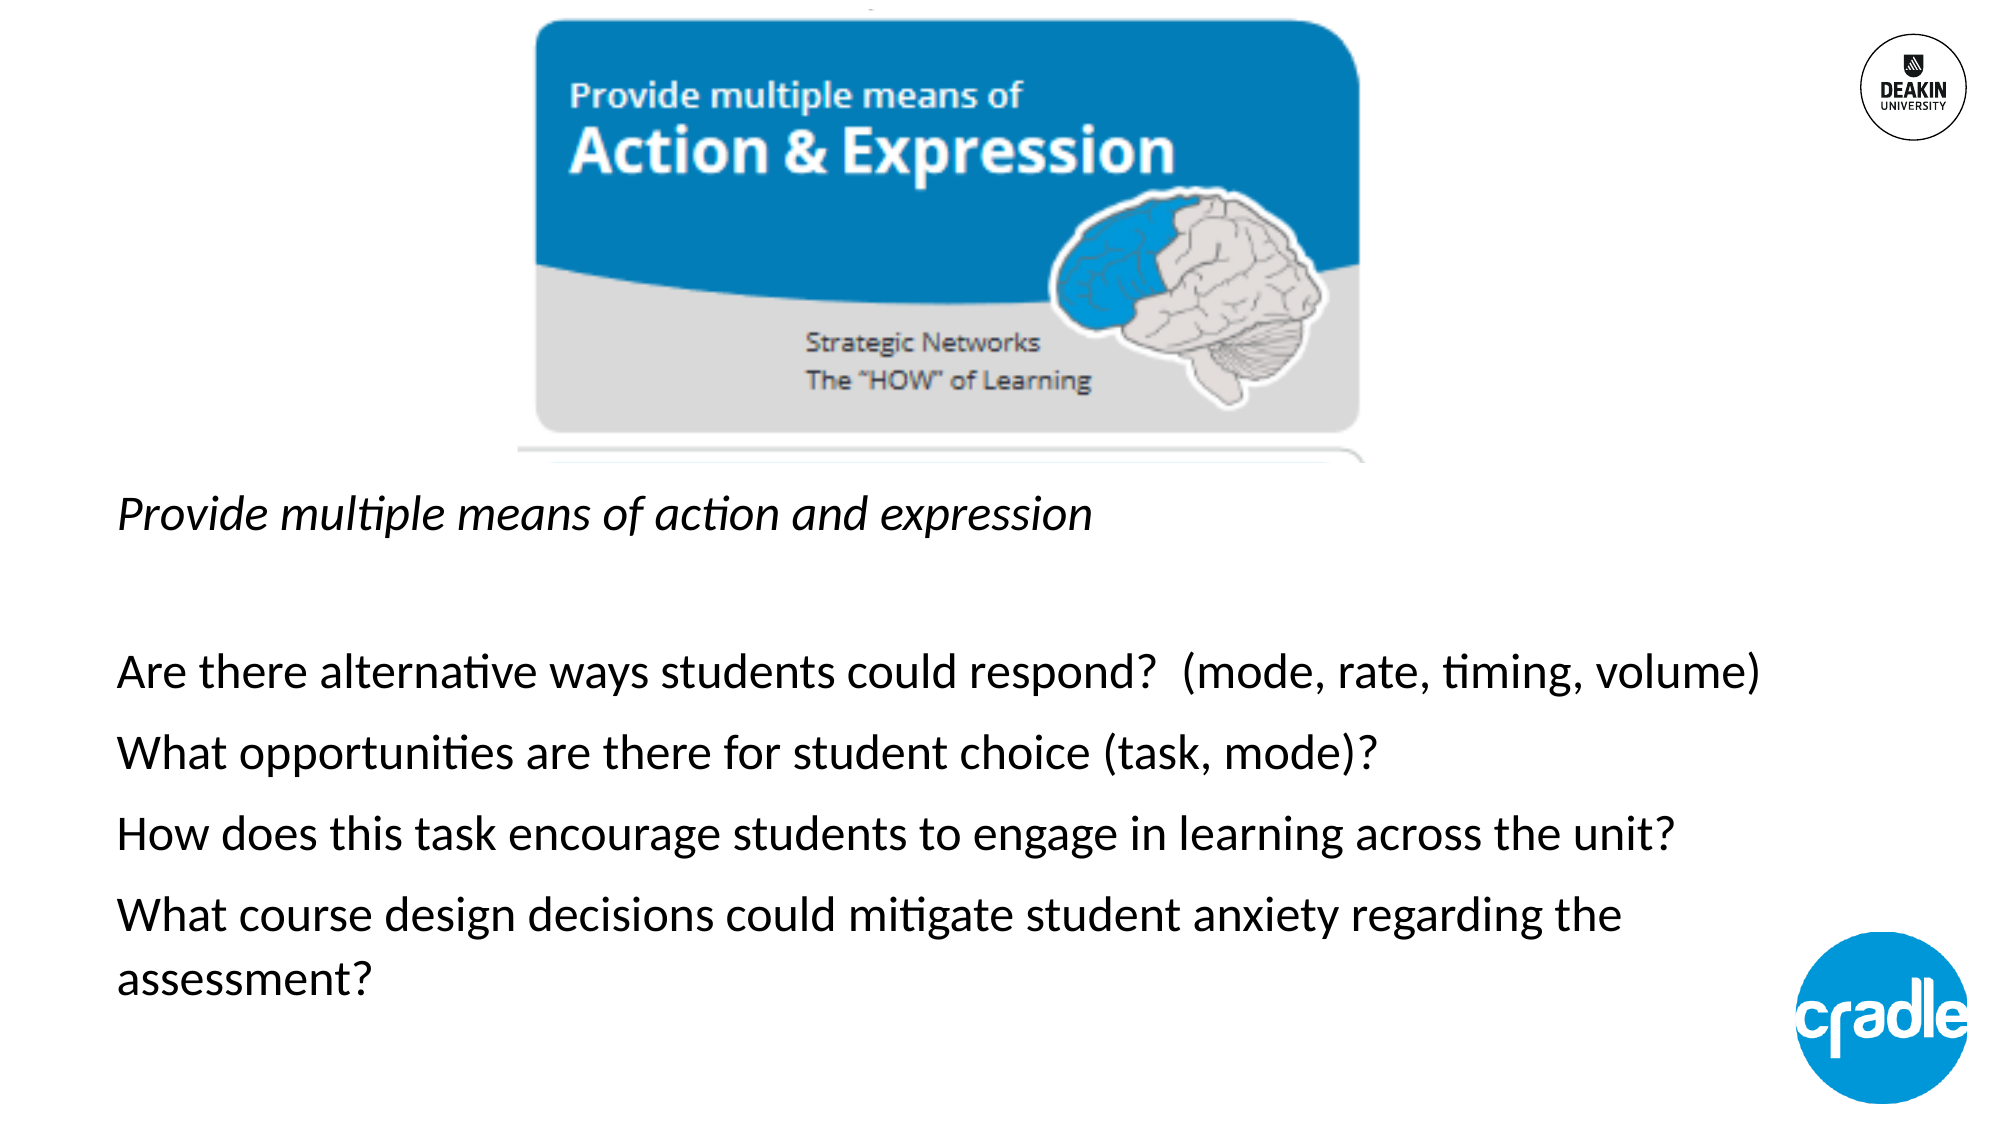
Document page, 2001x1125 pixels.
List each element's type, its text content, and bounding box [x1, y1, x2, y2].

title Provide multiple means of action and expression [101, 479, 1501, 563]
text_box Are there alternative ways students could respond? (mode, rate, timing, volume) What opportunities are there for student choice (task, mode)? How does this task encourage students to engage in learning across the unit? What course design decisions could mitigate student anxiety regarding the assessment? [101, 626, 1844, 1013]
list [517, 8, 1428, 463]
